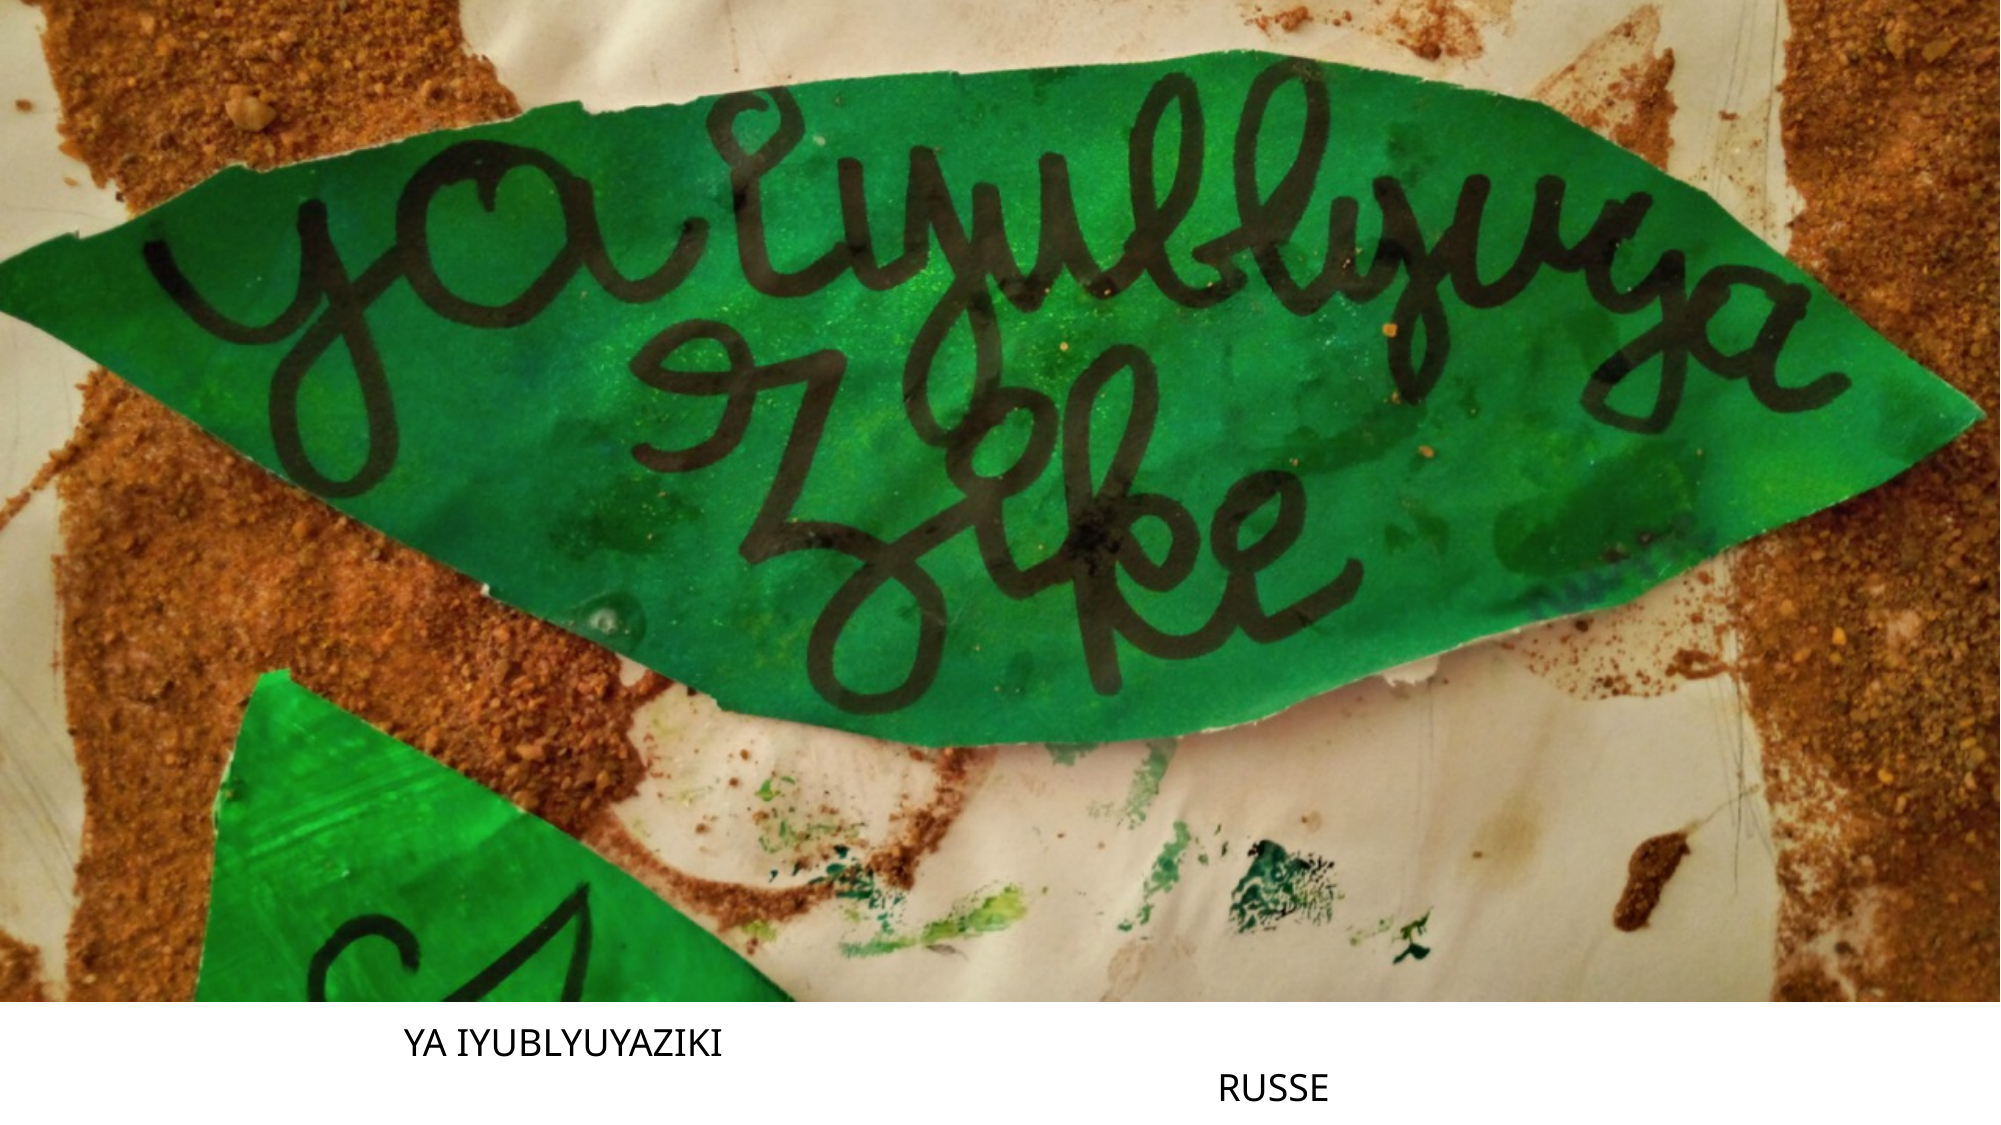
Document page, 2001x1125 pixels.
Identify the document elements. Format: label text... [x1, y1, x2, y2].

picture [0, 0, 2000, 1002]
text_box YA IYUBLYUYAZIKI RUSSE [389, 1012, 1345, 1117]
